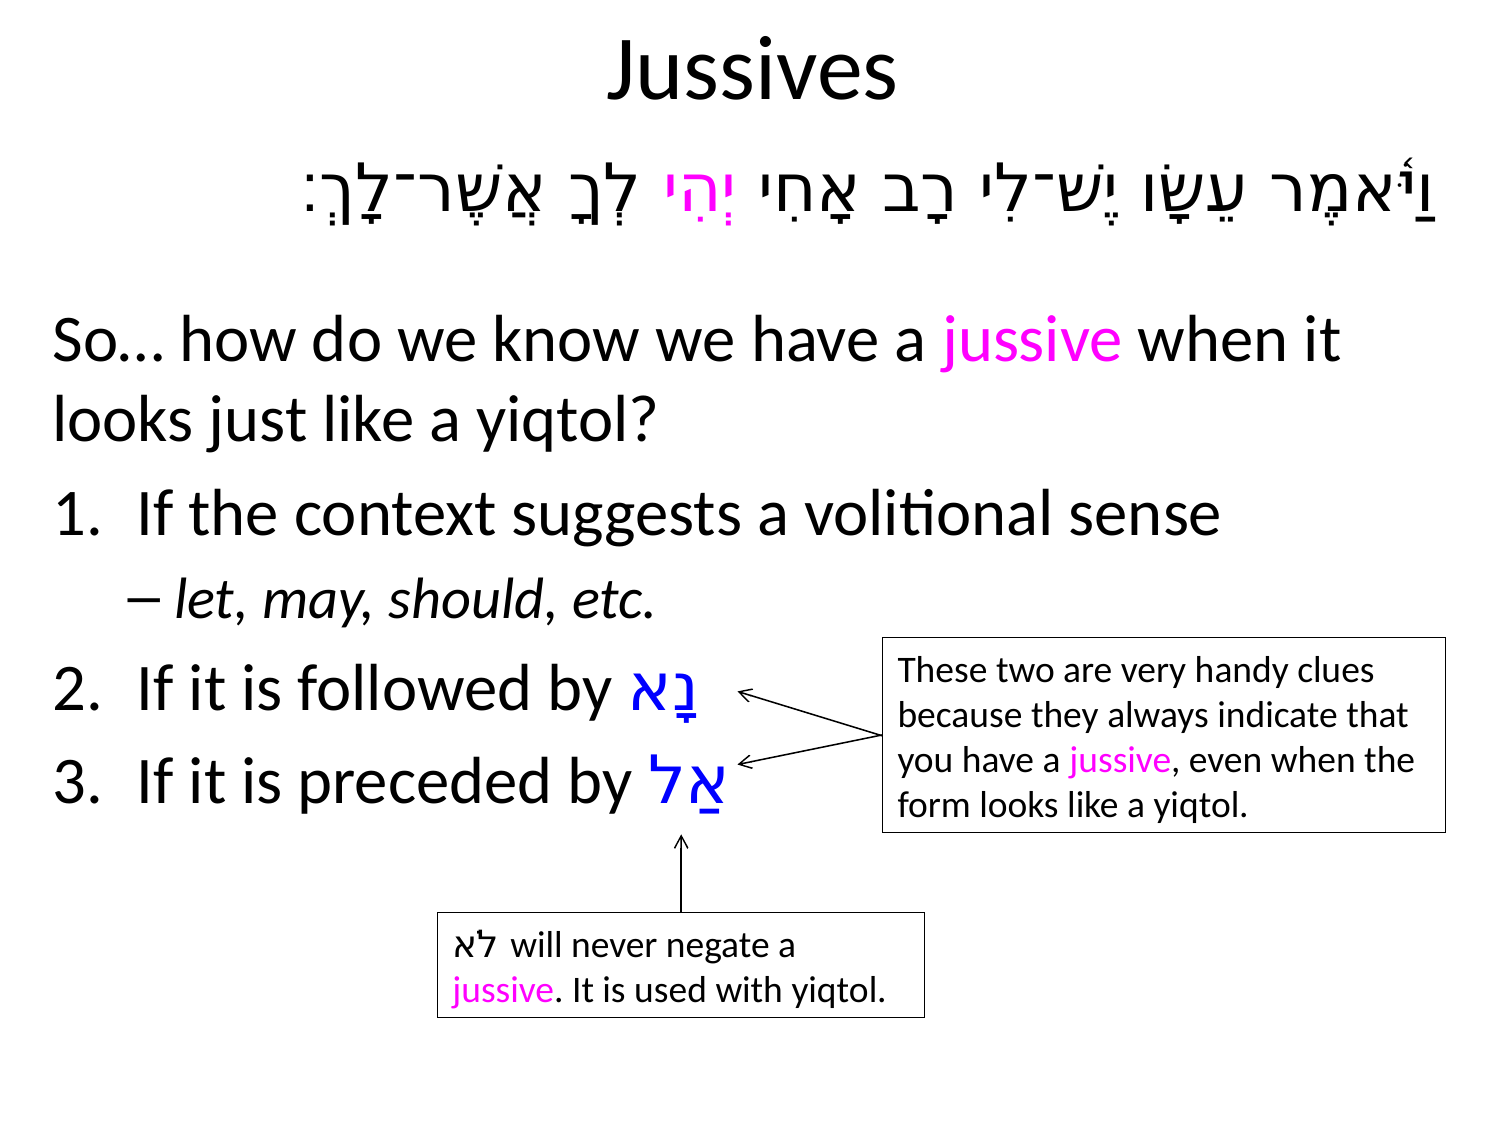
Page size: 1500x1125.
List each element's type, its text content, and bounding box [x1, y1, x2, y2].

text_box וַיֹּ֫אמֶר עֵשָׂו יֶשׁ־לִי רָב אָחִי יְהִי לְךָ אֲשֶׁר־לָךְ׃ [0, 137, 1450, 257]
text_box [737, 691, 884, 735]
list So… how do we know we have a jussive when it looks just like a yiqtol? If the context suggests a volitional sense let, may, should, etc. If it is followed by נָא If it is preceded by אַל [37, 287, 1500, 963]
title Jussives [78, 0, 1429, 125]
text_box לֹא will never negate a jussive. It is used with yiqtol. [437, 912, 925, 1018]
text_box These two are very handy clues because they always indicate that you have a jussive, even when the form looks like a yiqtol. [882, 637, 1446, 833]
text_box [737, 735, 884, 765]
